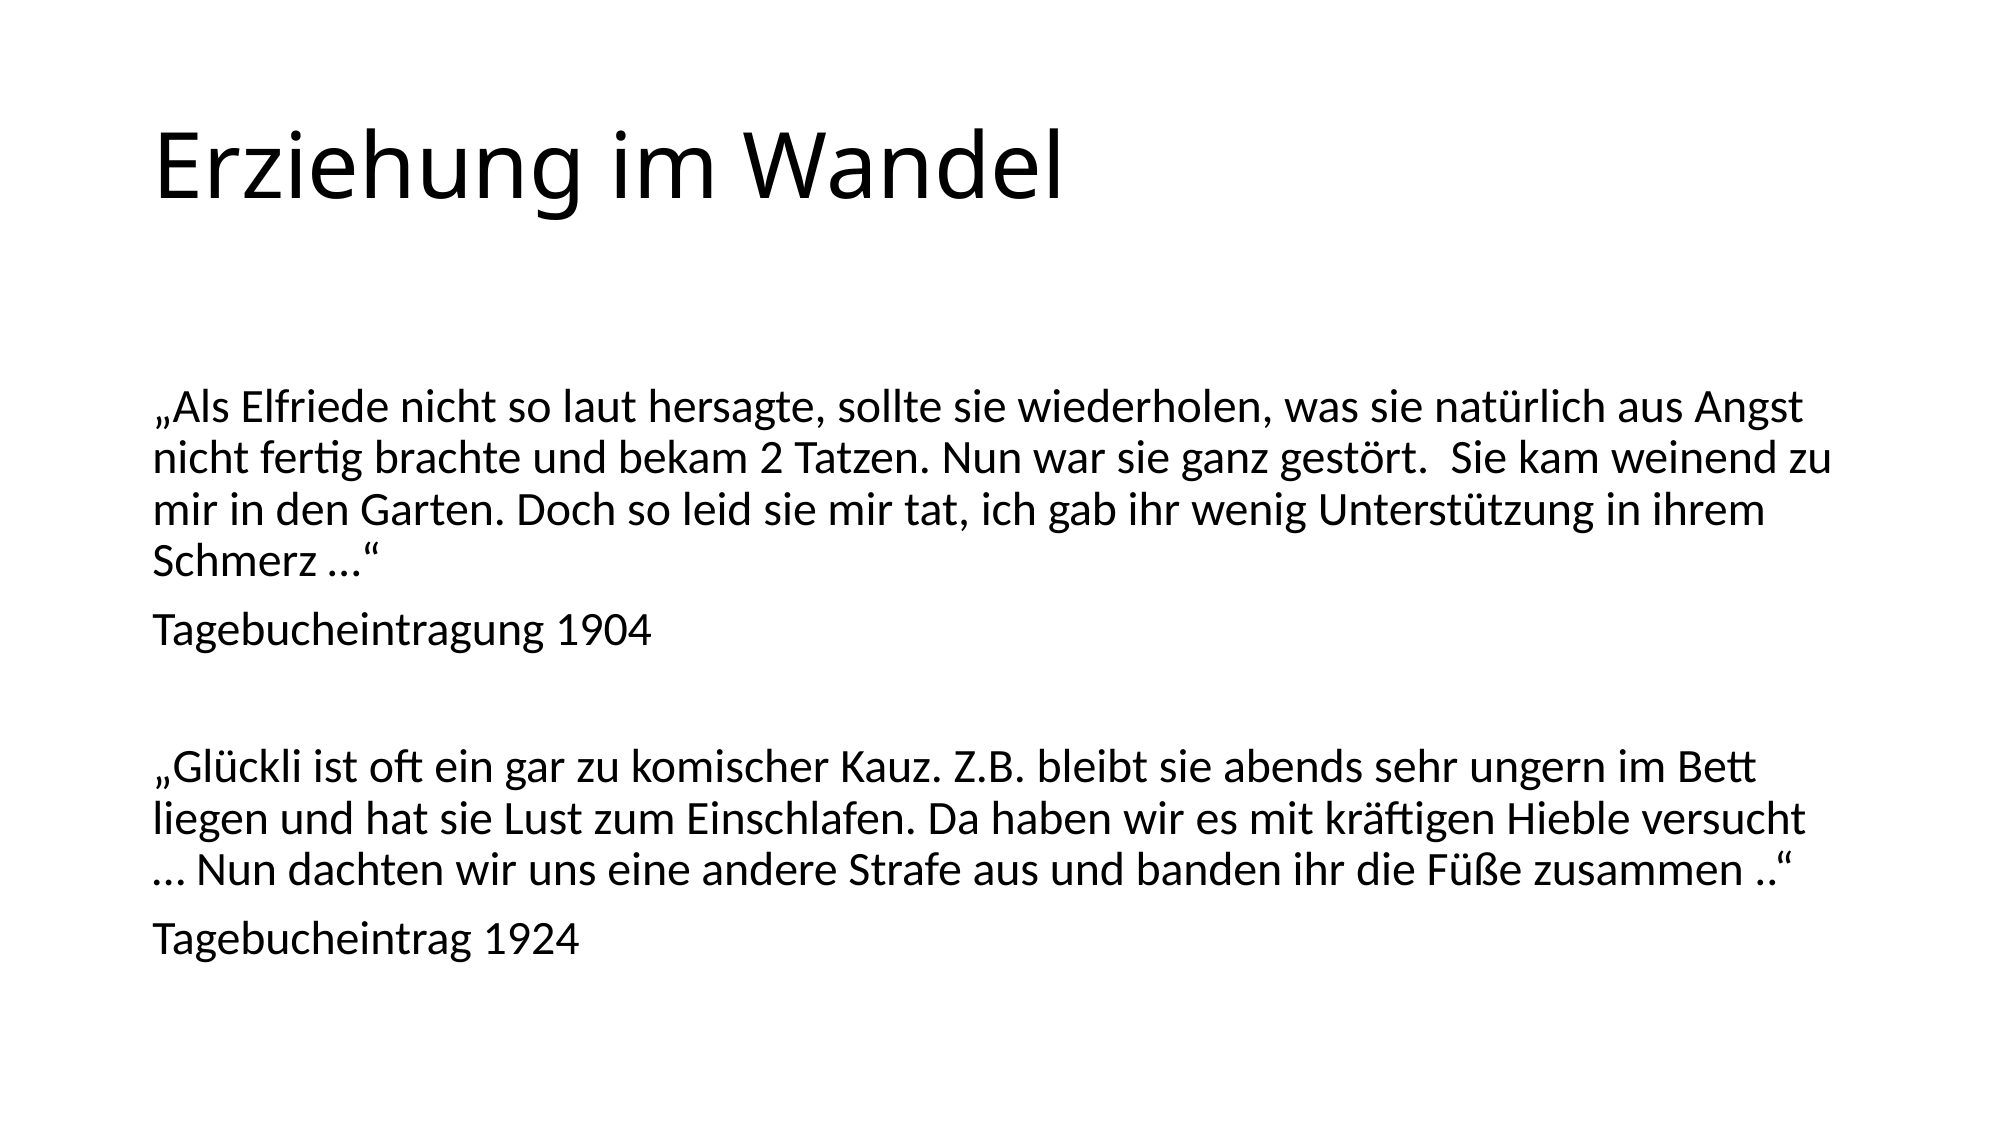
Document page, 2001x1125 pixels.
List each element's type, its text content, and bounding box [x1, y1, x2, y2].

title Erziehung im Wandel [137, 59, 1863, 278]
list „Als Elfriede nicht so laut hersagte, sollte sie wiederholen, was sie natürlich aus Angst nicht fertig brachte und bekam 2 Tatzen. Nun war sie ganz gestört. Sie kam weinend zu mir in den Garten. Doch so leid sie mir tat, ich gab ihr wenig Unterstützung in ihrem Schmerz …“ Tagebucheintragung 1904 „Glückli ist oft ein gar zu komischer Kauz. Z.B. bleibt sie abends sehr ungern im Bett liegen und hat sie Lust zum Einschlafen. Da haben wir es mit kräftigen Hieble versucht … Nun dachten wir uns eine andere Strafe aus und banden ihr die Füße zusammen ..“ Tagebucheintrag 1924 [137, 299, 1863, 1014]
